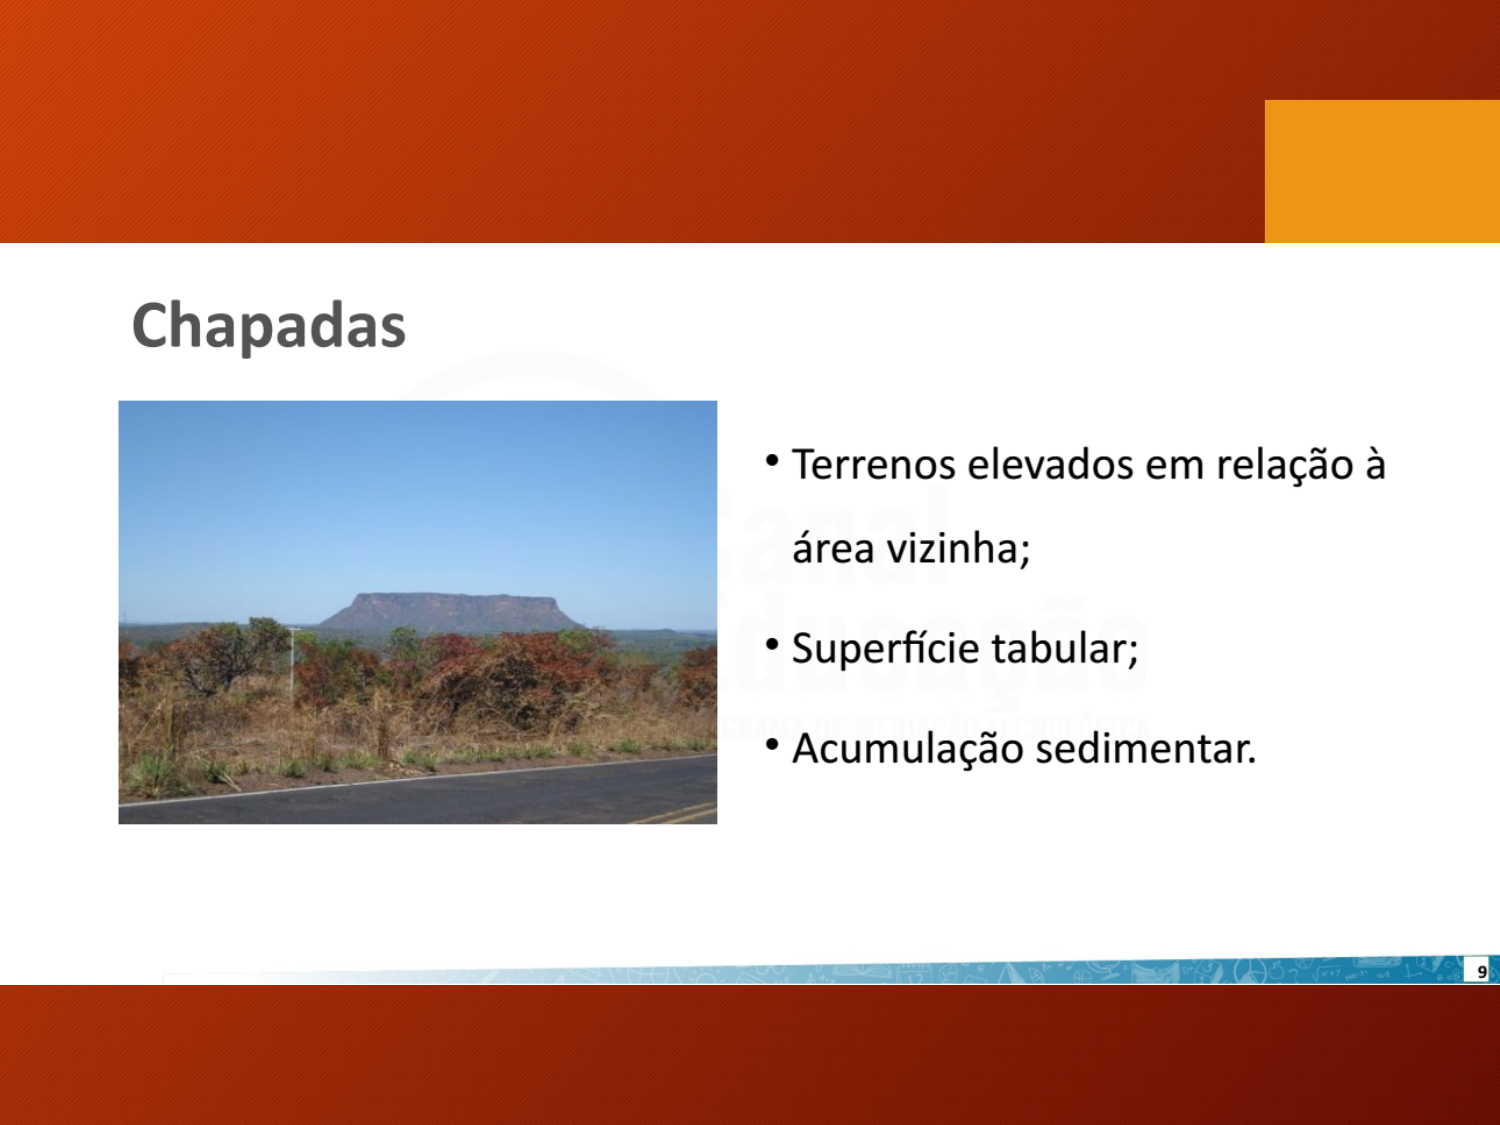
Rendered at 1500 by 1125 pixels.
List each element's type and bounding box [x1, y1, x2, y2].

picture [0, 243, 1500, 985]
